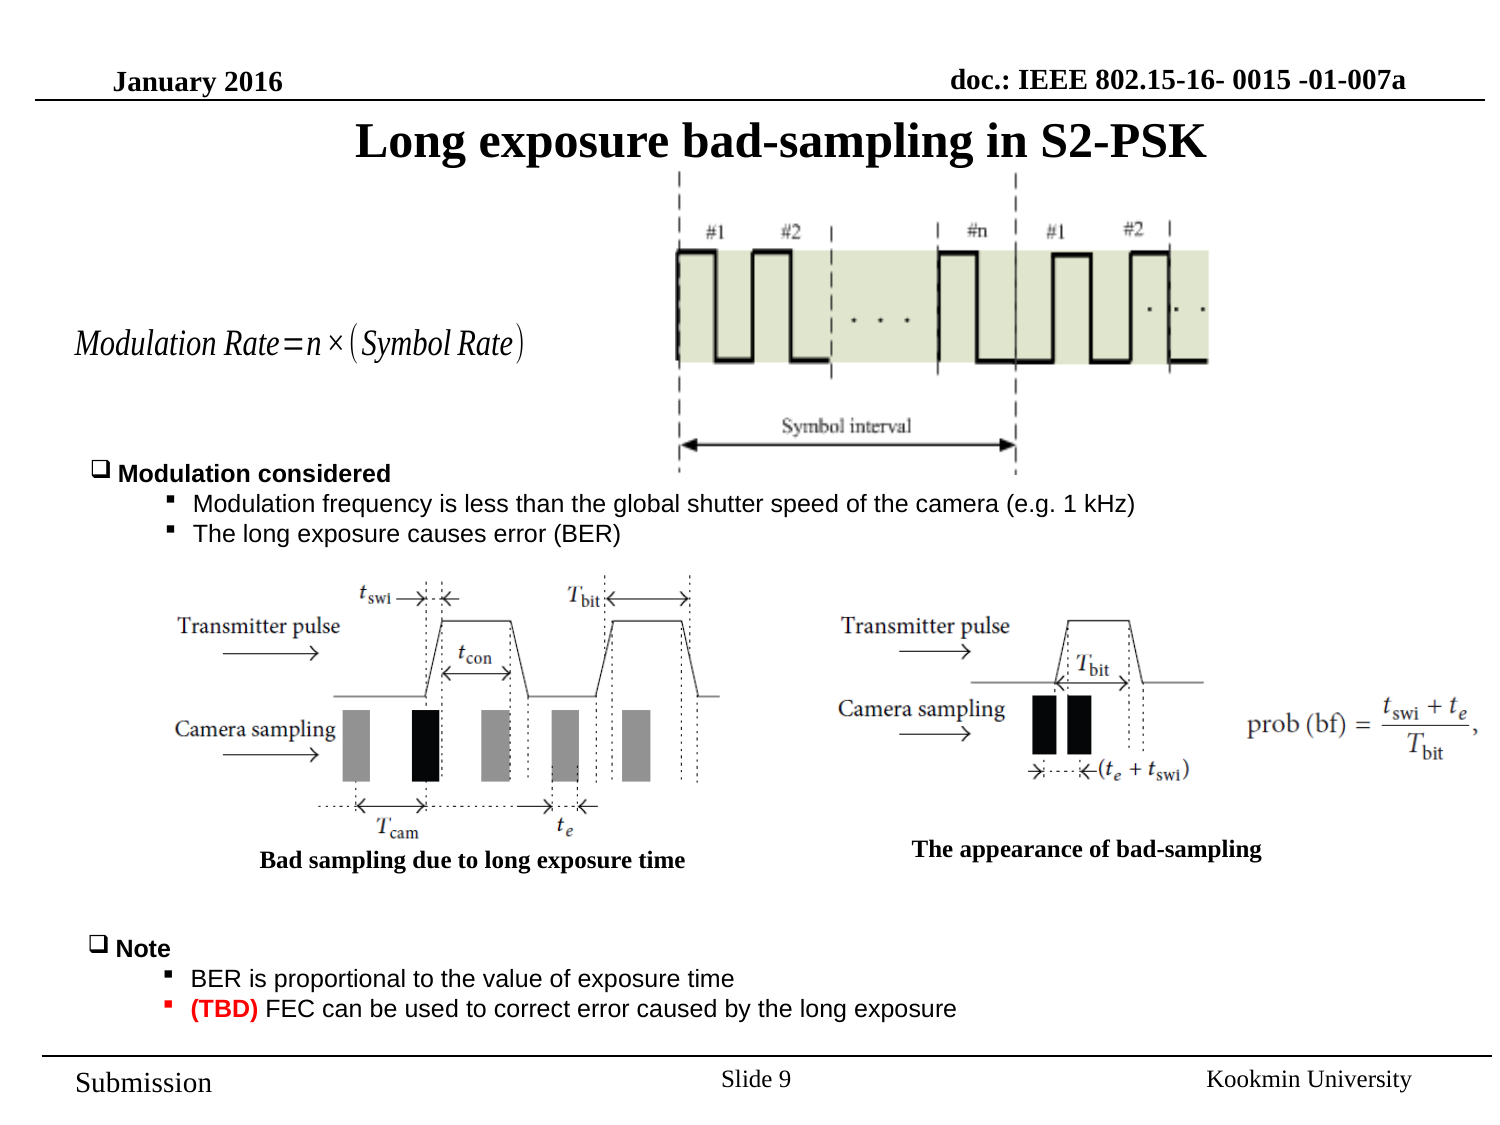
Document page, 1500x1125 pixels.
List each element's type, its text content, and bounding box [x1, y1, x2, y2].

picture [162, 549, 725, 850]
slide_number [112, 62, 375, 98]
footer Kookmin University [900, 1062, 1413, 1093]
text_box Long exposure bad-sampling in S2-PSK [200, 101, 1363, 175]
text_box Modulation considered Modulation frequency is less than the global shutter speed of the camera (e.g. 1 kHz) The long exposure causes error (BER) [74, 450, 1153, 555]
picture [674, 171, 1213, 475]
text_box Submission [75, 1062, 338, 1098]
text_box Note BER is proportional to the value of exposure time (TBD) FEC can be used to correct error caused by the long exposure [72, 924, 1388, 1030]
picture [812, 581, 1218, 797]
text_box doc.: IEEE 802.15-16- 0015 -01-007a [949, 60, 1463, 96]
text_box The appearance of bad-sampling [896, 825, 1278, 870]
text_box Bad sampling due to long exposure time [244, 850, 701, 881]
slide_number Slide 9 [712, 1062, 800, 1093]
picture [1224, 685, 1486, 769]
